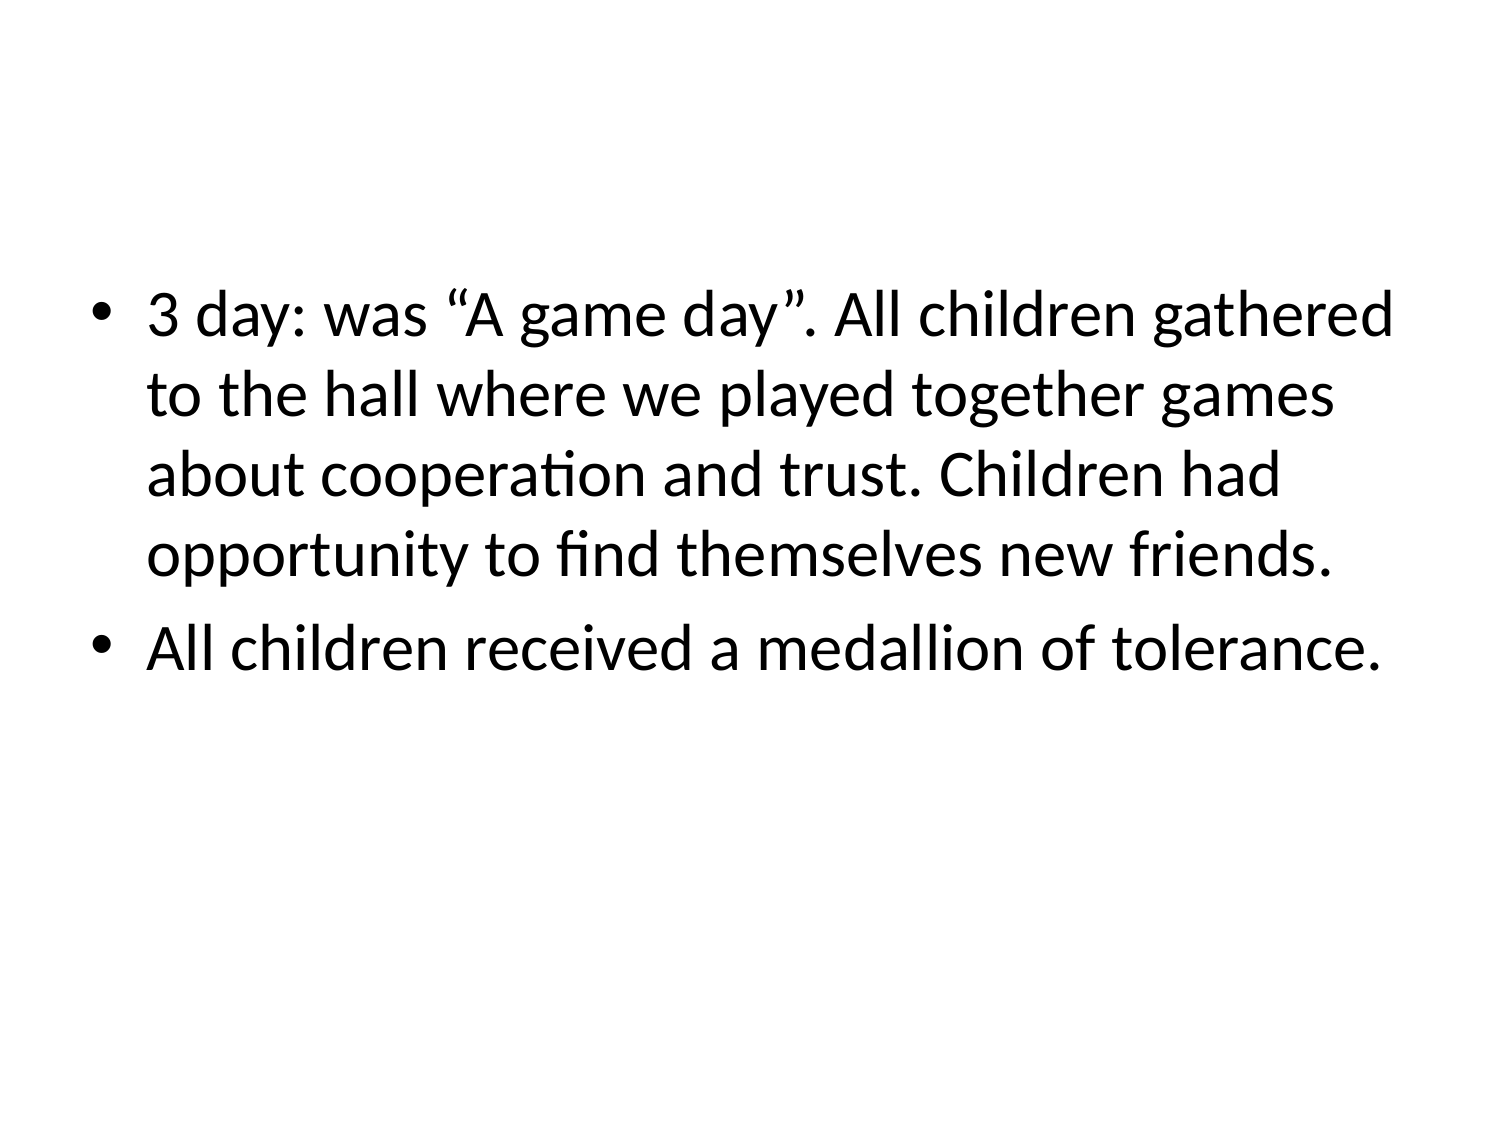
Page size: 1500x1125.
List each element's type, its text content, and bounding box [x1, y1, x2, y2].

list 3 day: was “A game day”. All children gathered to the hall where we played together games about cooperation and trust. Children had opportunity to find themselves new friends. All children received a medallion of tolerance. [75, 262, 1425, 1005]
